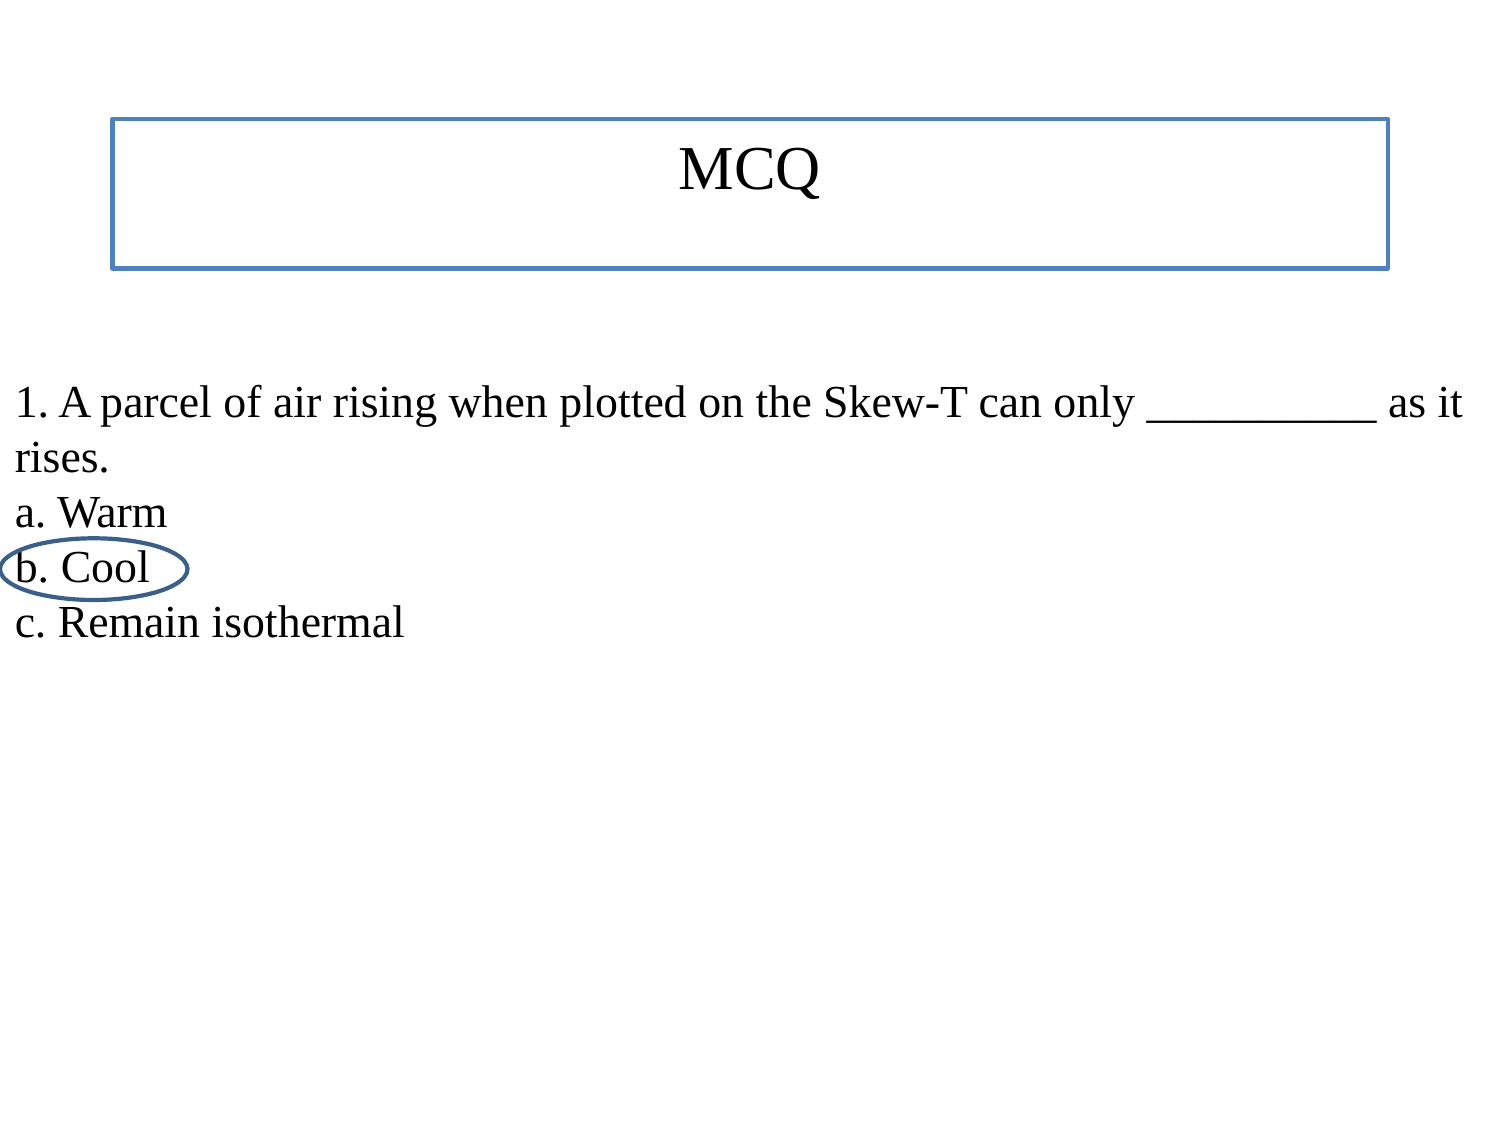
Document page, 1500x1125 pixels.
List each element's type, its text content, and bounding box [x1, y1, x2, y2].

text_box MCQ [110, 117, 1390, 271]
text_box 1. A parcel of air rising when plotted on the Skew-T can only __________ as it rises. a. Warm b. Cool c. Remain isothermal [0, 364, 1500, 709]
text_box [0, 536, 190, 603]
